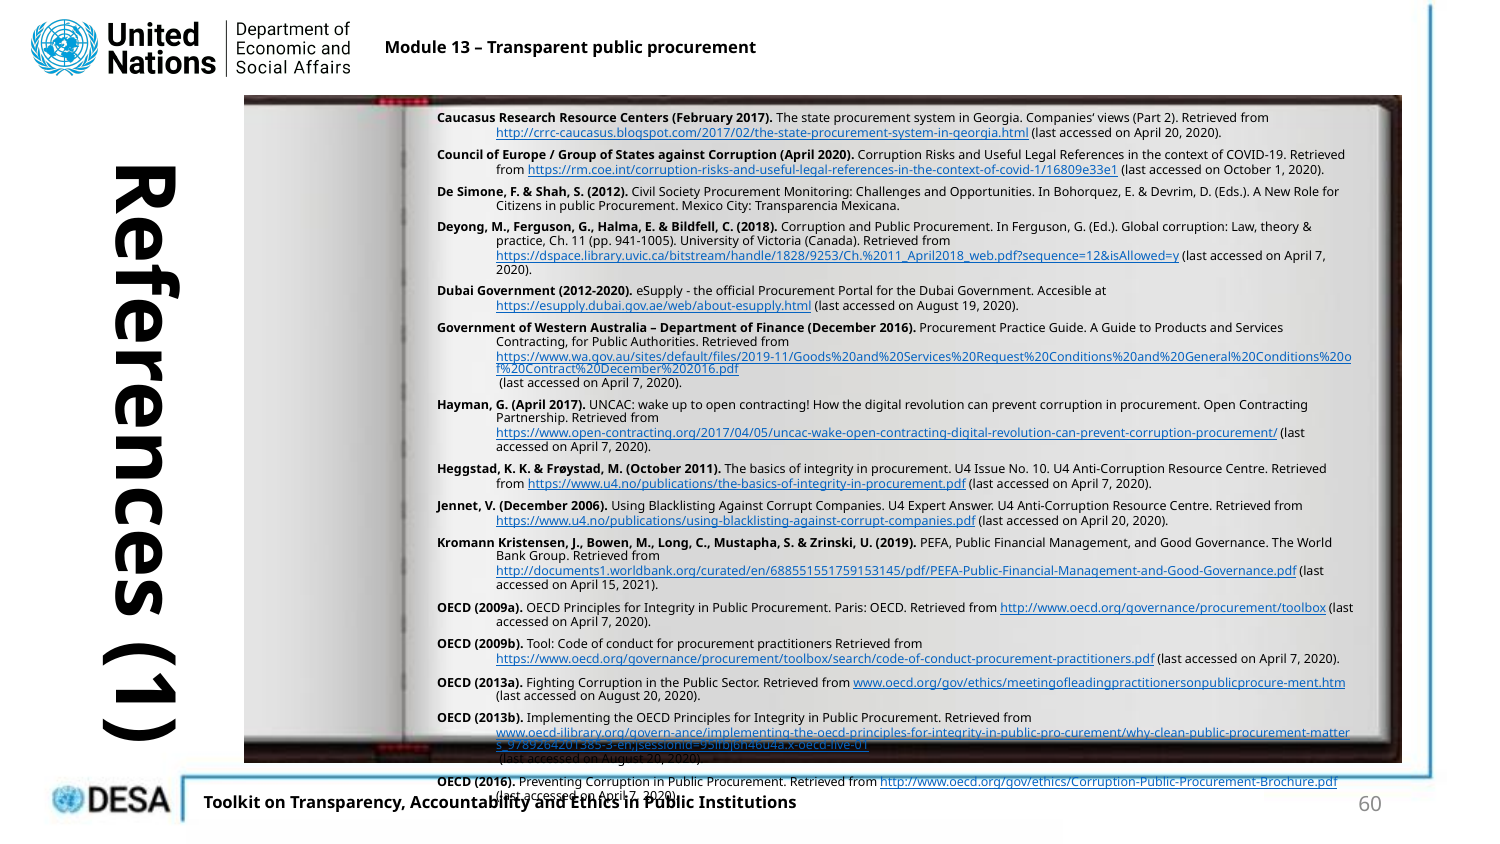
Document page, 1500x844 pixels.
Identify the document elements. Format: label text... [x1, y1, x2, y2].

slide_number 60 [1059, 782, 1397, 827]
footer Module 13 – Transparent public procurement [369, 14, 1398, 80]
title References (1) [42, 95, 244, 760]
picture [0, 0, 1500, 844]
